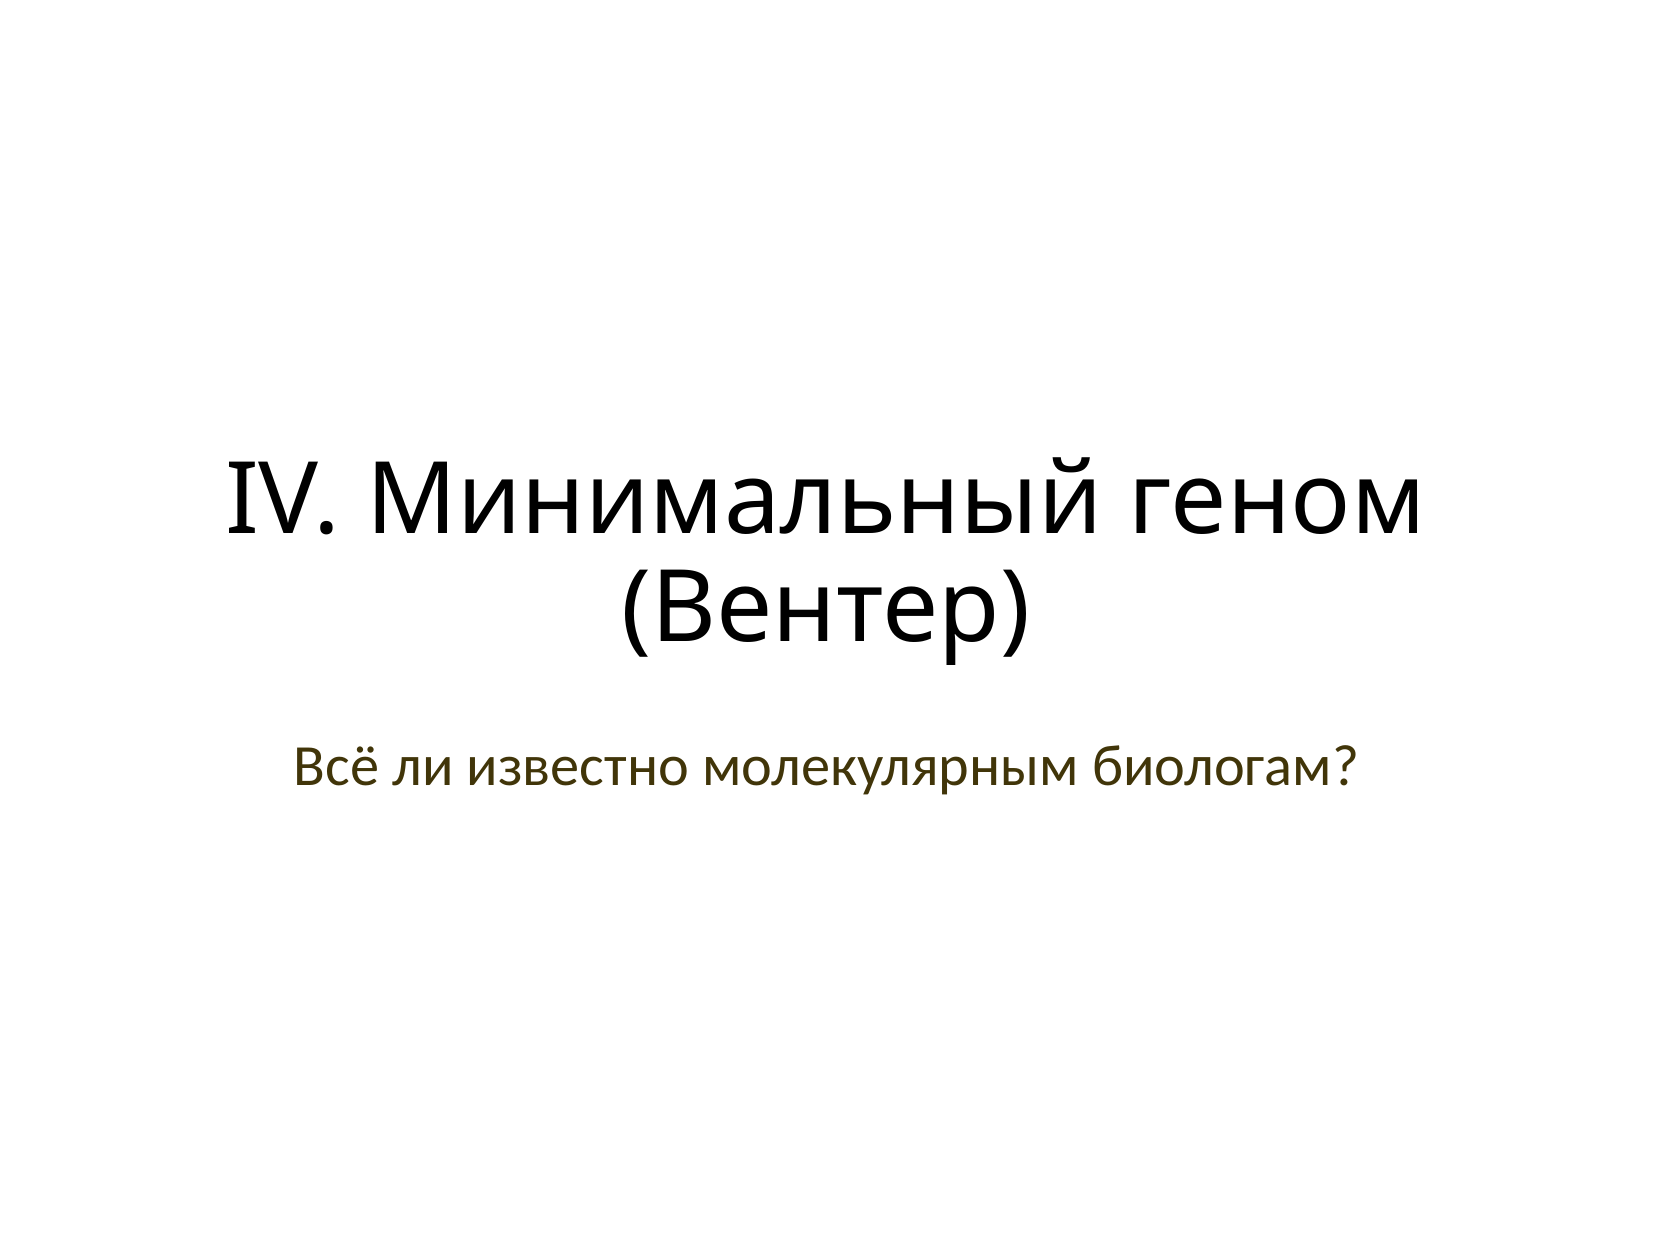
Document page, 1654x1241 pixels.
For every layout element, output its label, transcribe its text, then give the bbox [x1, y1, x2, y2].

title IV. Минимальный геном (Вентер) [112, 309, 1539, 671]
list Всё ли известно молекулярным биологам? [113, 727, 1540, 871]
